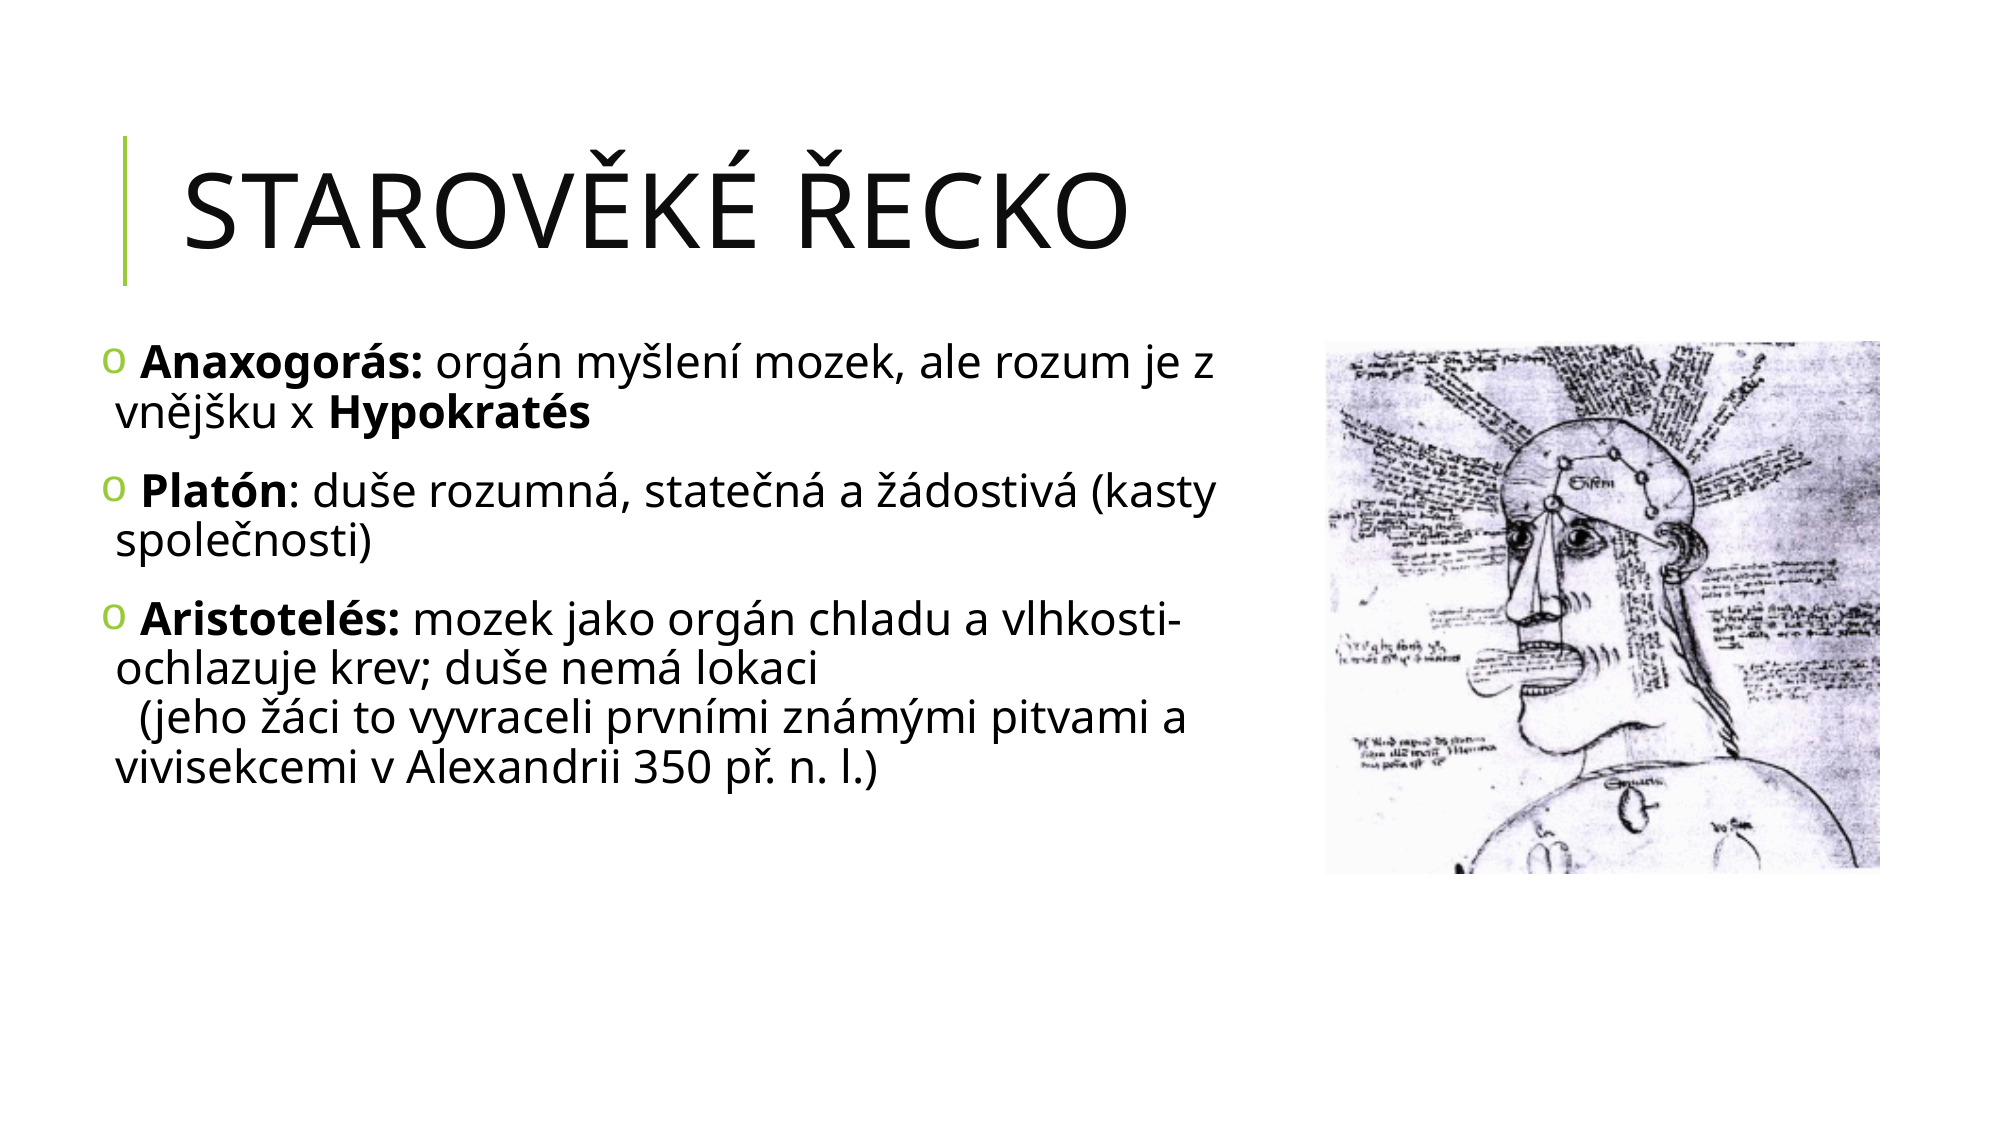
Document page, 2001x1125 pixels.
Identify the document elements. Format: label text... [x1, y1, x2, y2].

picture [1325, 341, 1880, 874]
list Anaxogorás: orgán myšlení mozek, ale rozum je z vnějšku x Hypokratés Platón: duše rozumná, statečná a žádostivá (kasty společnosti) Aristotelés: mozek jako orgán chladu a vlhkosti- ochlazuje krev; duše nemá lokaci (jeho žáci to vyvraceli prvními známými pitvami a vivisekcemi v Alexandrii 350 př. n. l.) [93, 332, 1229, 992]
title Starověké Řecko [168, 96, 1763, 342]
